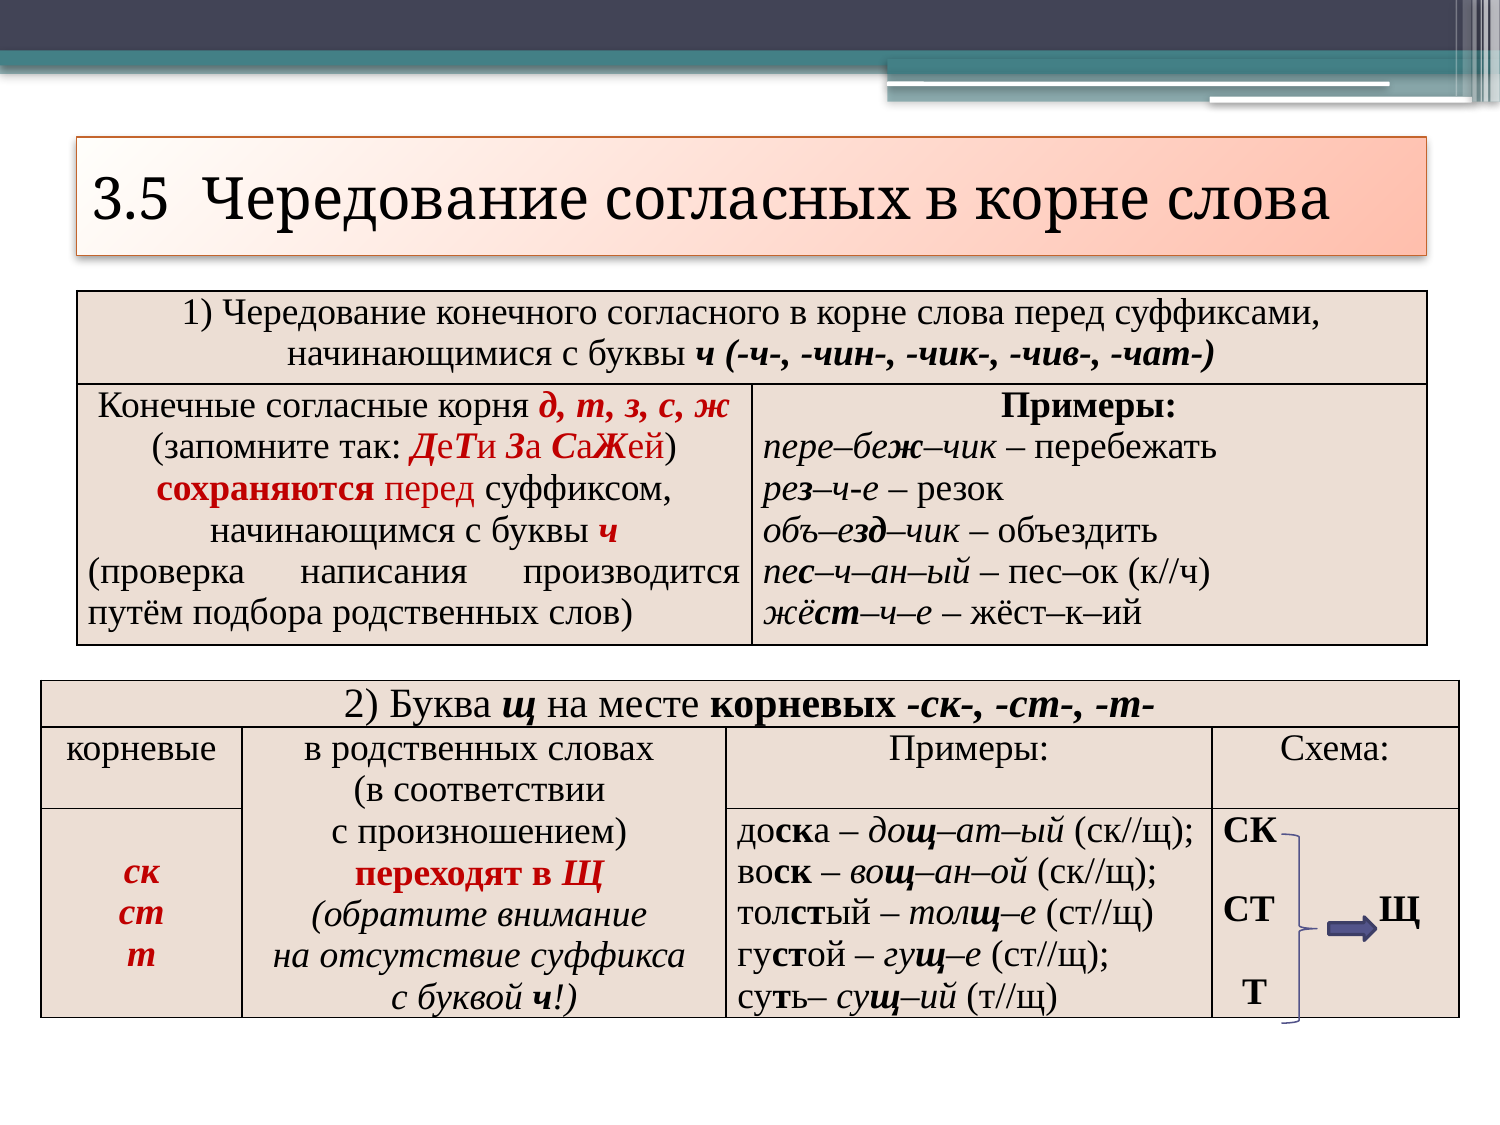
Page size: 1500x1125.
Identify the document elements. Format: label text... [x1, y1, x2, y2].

table_cell Примеры: [727, 728, 1211, 808]
text_box [1327, 915, 1378, 942]
table_cell Примеры: пере–беж–чик – перебежать рез–ч-е – резок объ–езд–чик – объездить пес–ч–ан–ый – пес–ок (к//ч) жёст–ч–е – жёст–к–ий [753, 385, 1426, 644]
table_cell в родственных словах (в соответствии с произношением) переходят в Щ (обратите внимание на отсутствие суффикса с буквой ч!) [243, 728, 725, 1017]
table_cell ск ст т [42, 809, 241, 1017]
table_cell доска – дощ–ат–ый (ск//щ); воск – вощ–ан–ой (ск//щ); толстый – толщ–е (ст//щ) густой – гущ–е (ст//щ); суть– сущ–ий (т//щ) [727, 809, 1211, 1017]
table_cell Конечные согласные корня д, т, з, с, ж (запомните так: ДеТи За СаЖей) сохраняются перед суффиксом, начинающимся с буквы ч (проверка написания производится путём подбора родственных слов) [78, 385, 751, 644]
table_cell ск ст Щ т [1213, 809, 1458, 1017]
title 3.5 Чередование согласных в корне слова [76, 136, 1427, 256]
text_box [1281, 833, 1318, 1024]
table_cell корневые [42, 728, 241, 808]
table_header 2) Буква щ на месте корневых -ск-, -ст-, -т- [42, 681, 1458, 726]
table_cell Схема: [1213, 728, 1458, 808]
table_header 1) Чередование конечного согласного в корне слова перед суффиксами, начинающимися с буквы ч (-ч-, -чин-, -чик-, -чив-, -чат-) [78, 292, 1426, 383]
